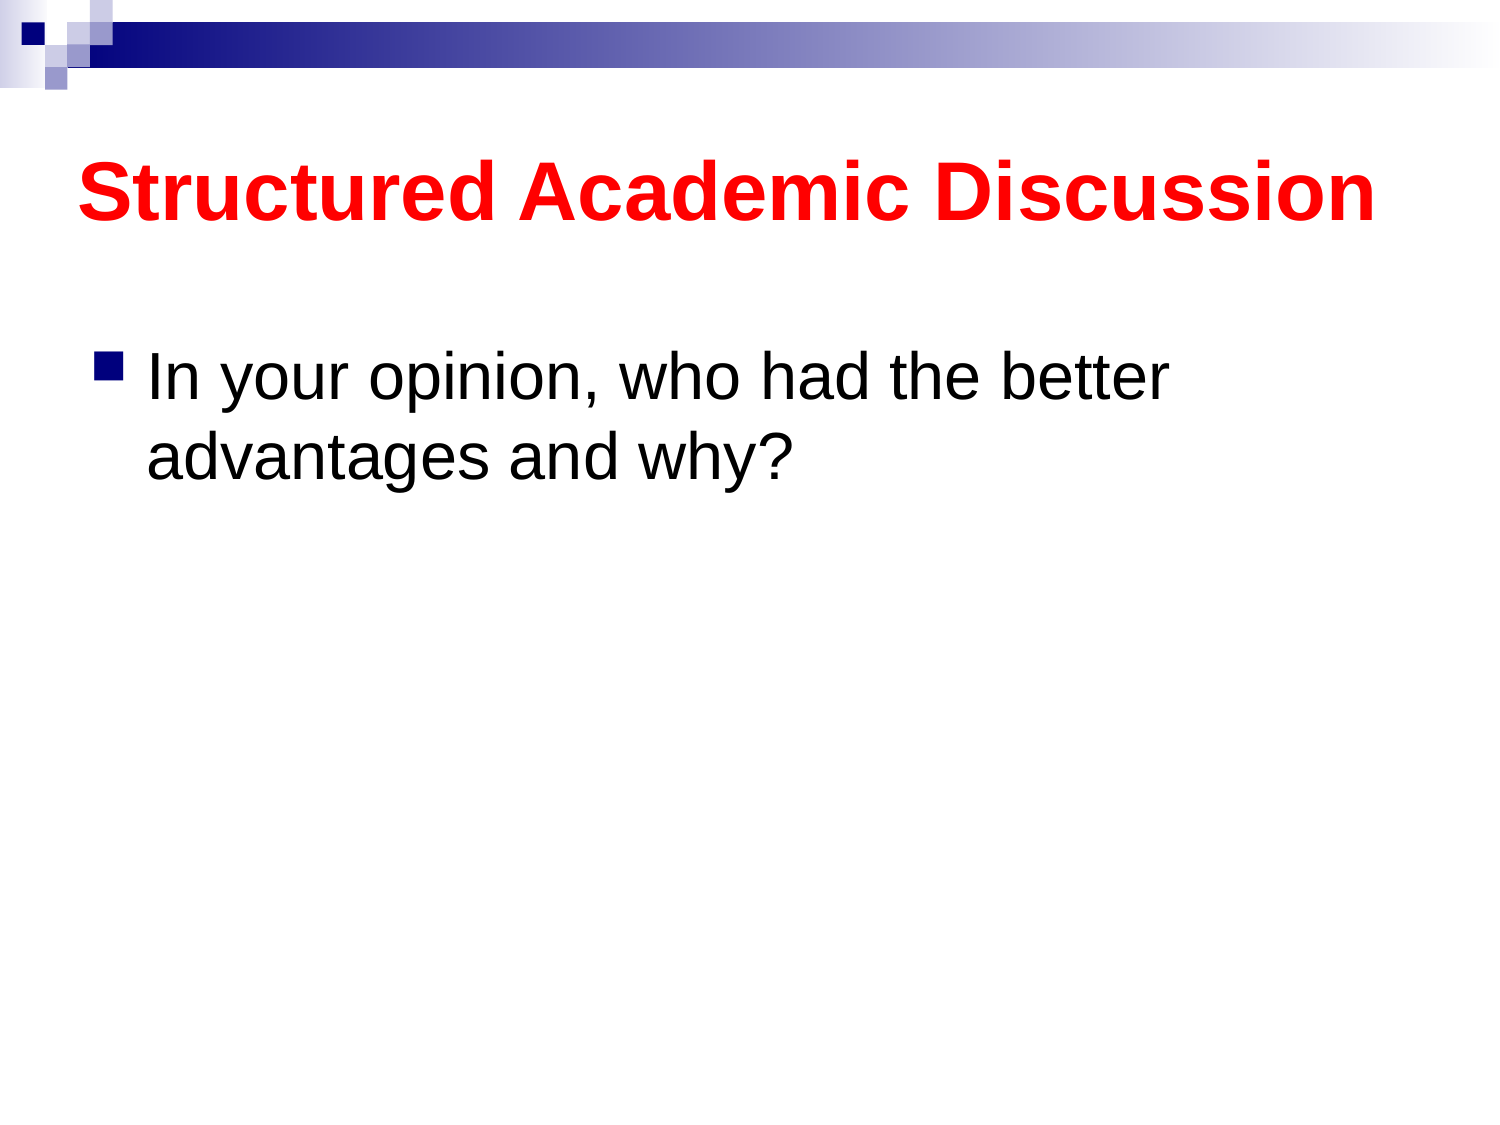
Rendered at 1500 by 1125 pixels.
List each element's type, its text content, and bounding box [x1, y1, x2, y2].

title Structured Academic Discussion [62, 75, 1500, 300]
list In your opinion, who had the better advantages and why? [75, 324, 1425, 963]
